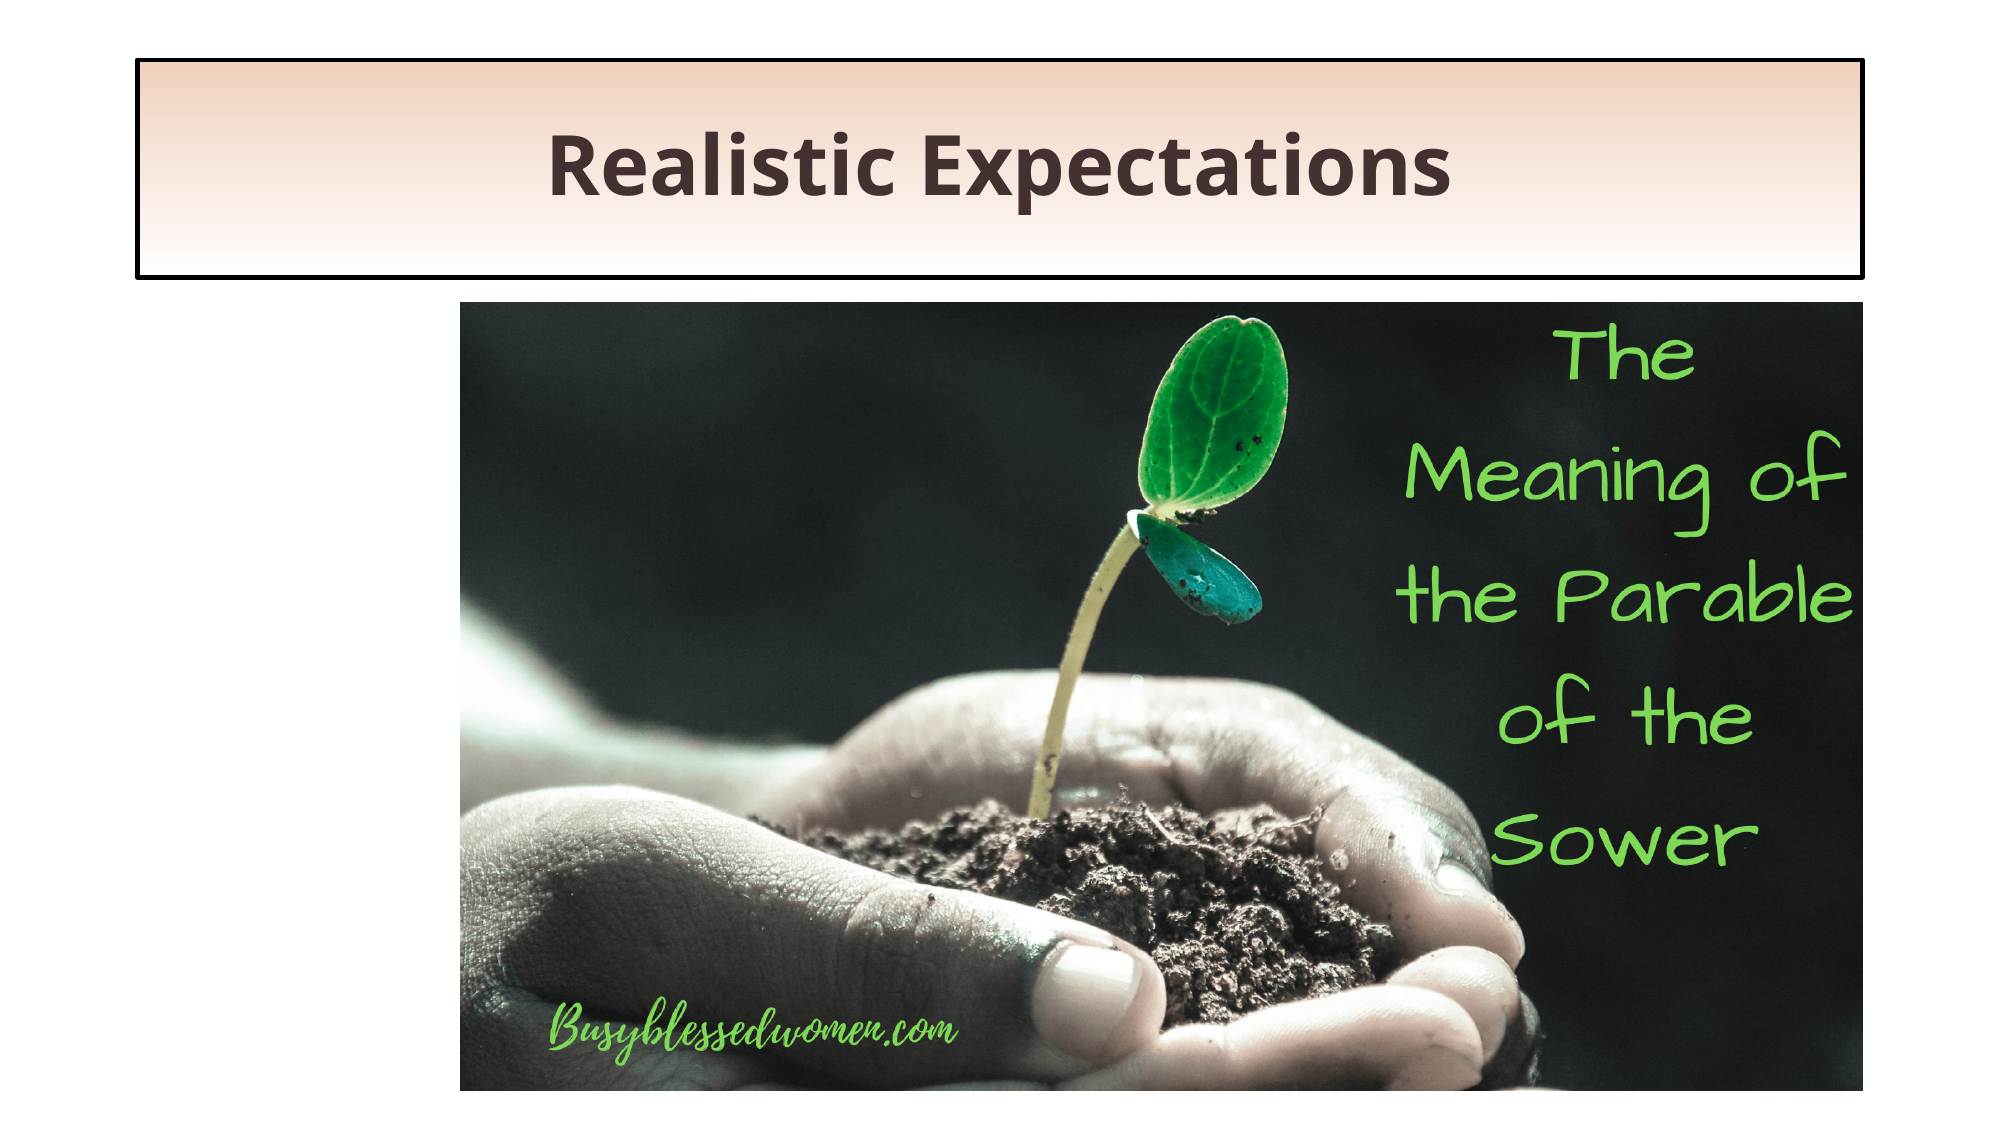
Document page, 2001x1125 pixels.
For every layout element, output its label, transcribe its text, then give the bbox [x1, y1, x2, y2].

title Realistic Expectations [135, 58, 1865, 280]
picture [460, 302, 1863, 1091]
